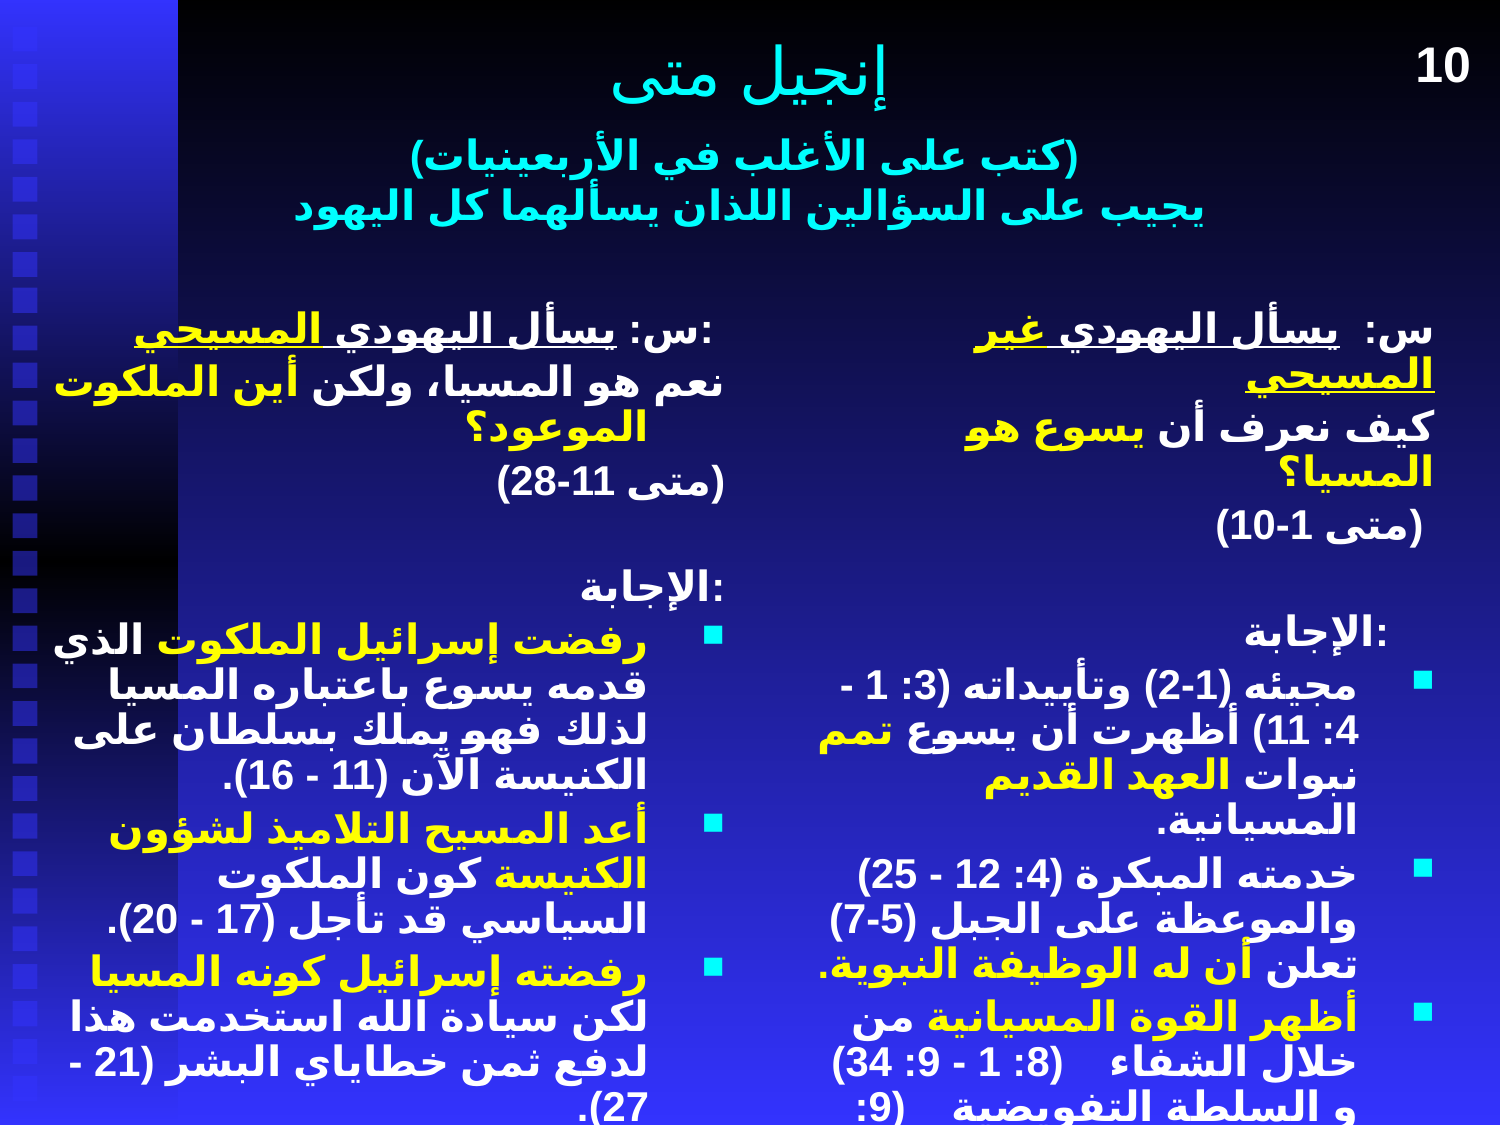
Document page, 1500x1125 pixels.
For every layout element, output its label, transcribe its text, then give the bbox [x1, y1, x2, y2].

text_box س: يسأل اليهودي المسيحي: نعم هو المسيا، ولكن أين الملكوت الموعود؟ (متى 11-28) الإجابة: رفضت إسرائيل الملكوت الذي قدمه يسوع باعتباره المسيا لذلك فهو يملك بسلطان على الكنيسة الآن (11 - 16). أعد المسيح التلاميذ لشؤون الكنيسة كون الملكوت السياسي قد تأجل (17 - 20). رفضته إسرائيل كونه المسيا لكن سيادة الله استخدمت هذا لدفع ثمن خطاياي البشر (21 - 27). هزم يسوع الموت ليظهر سلطته المسيانية وقدرته على إحضار الملكوت (28). [2, 299, 741, 1125]
text_box س: يسأل اليهودي غير المسيحي كيف نعرف أن يسوع هو المسيا؟ (متى 1-10) الإجابة: مجيئه (1-2) وتأييداته (3: 1 - 4: 11) أظهرت أن يسوع تمم نبوات العهد القديم المسيانية. خدمته المبكرة (4: 12 - 25) والموعظة على الجبل (5-7) تعلن أن له الوظيفة النبوية. أظهر القوة المسيانية من خلال الشفاء (8: 1 - 9: 34) و السلطة التفويضية (9: 35 - 10: 35) [787, 299, 1450, 1125]
title إنجيل متى [0, 12, 1500, 125]
text_box (كتب على الأغلب في الأربعينيات) يجيب على السؤالين اللذان يسألهما كل اليهود [0, 125, 1500, 237]
